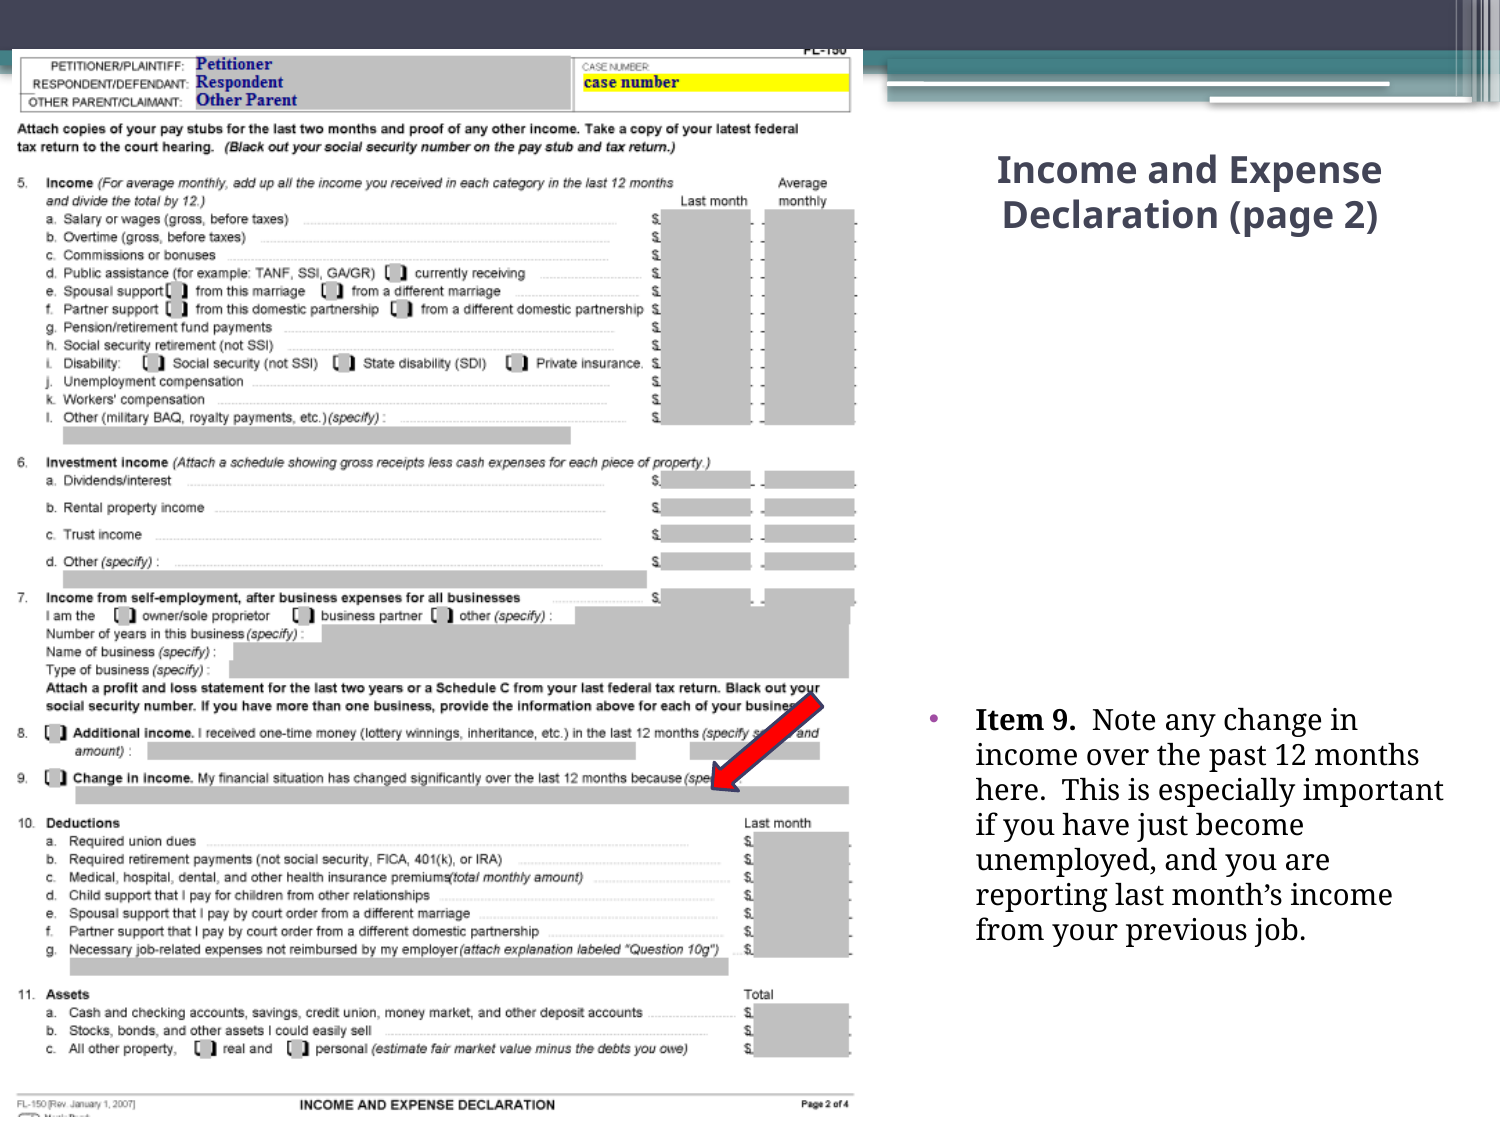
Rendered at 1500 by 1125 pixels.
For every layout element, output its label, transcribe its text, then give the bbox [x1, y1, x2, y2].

list Item 9. Note any change in income over the past 12 months here. This is especially important if you have just become unemployed, and you are reporting last month’s income from your previous job. [912, 238, 1468, 1088]
title Income and Expense Declaration (page 2) [912, 99, 1468, 238]
picture [12, 49, 863, 1118]
